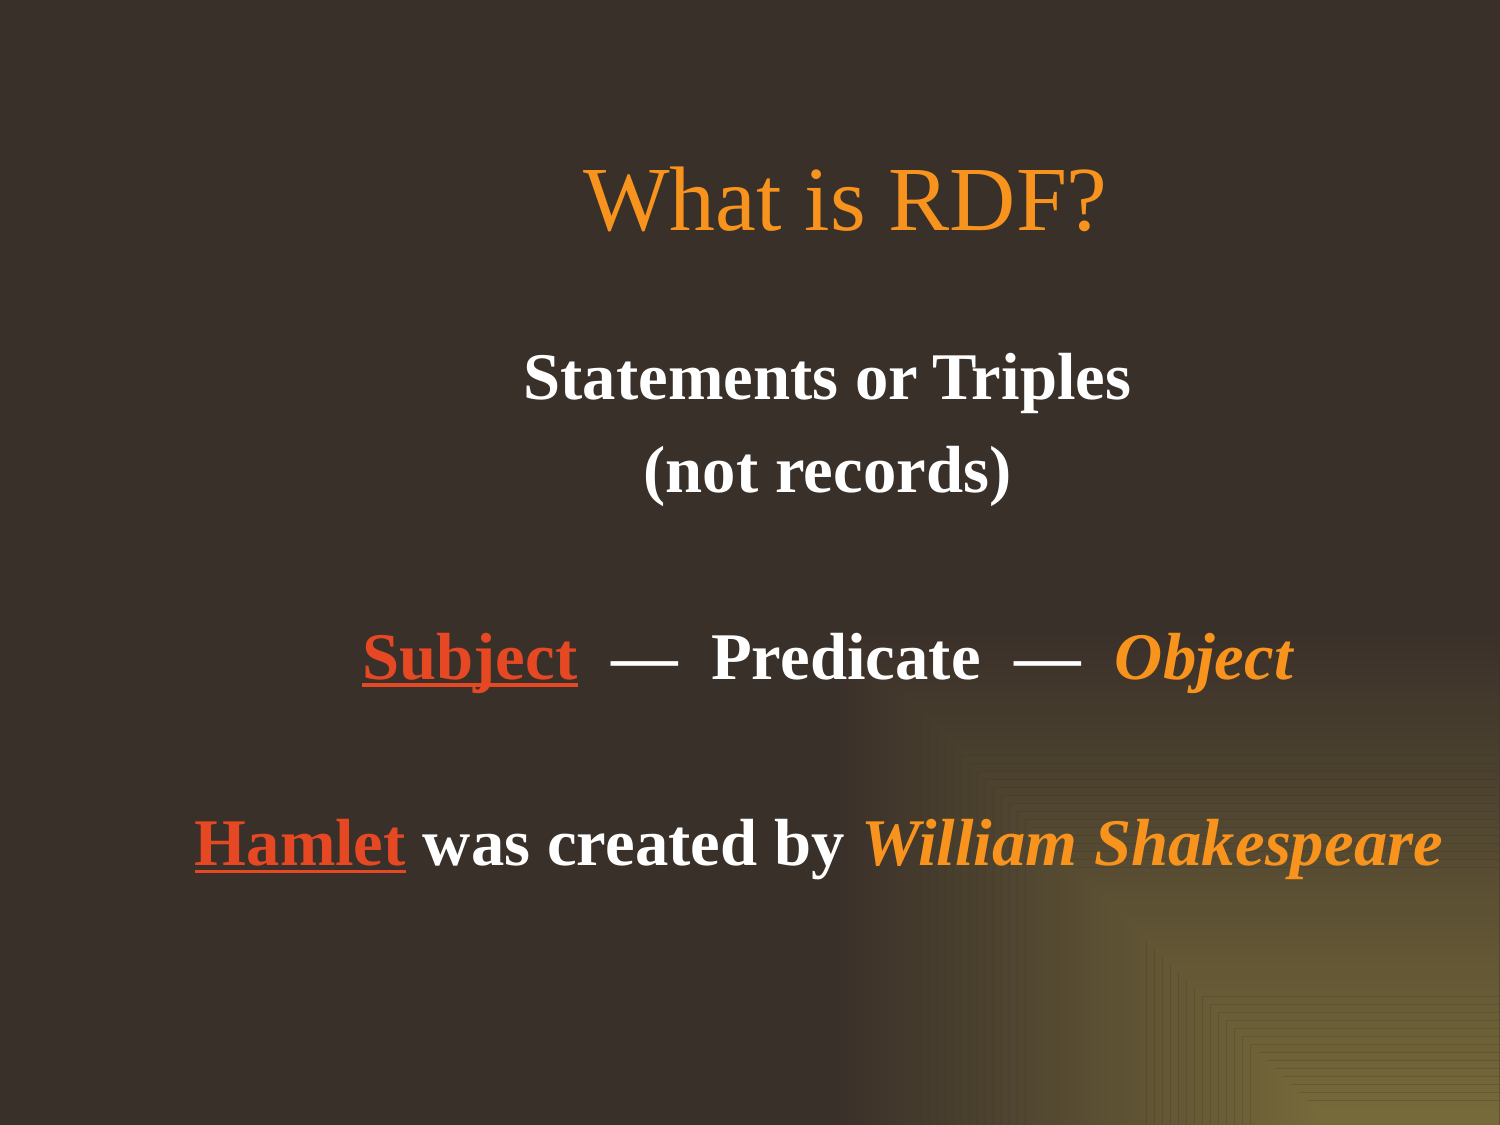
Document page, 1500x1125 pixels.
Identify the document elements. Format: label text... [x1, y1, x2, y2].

title What is RDF? [208, 99, 1484, 288]
list Statements or Triples (not records) Subject — Predicate — Object Hamlet was created by William Shakespeare [174, 324, 1481, 1000]
